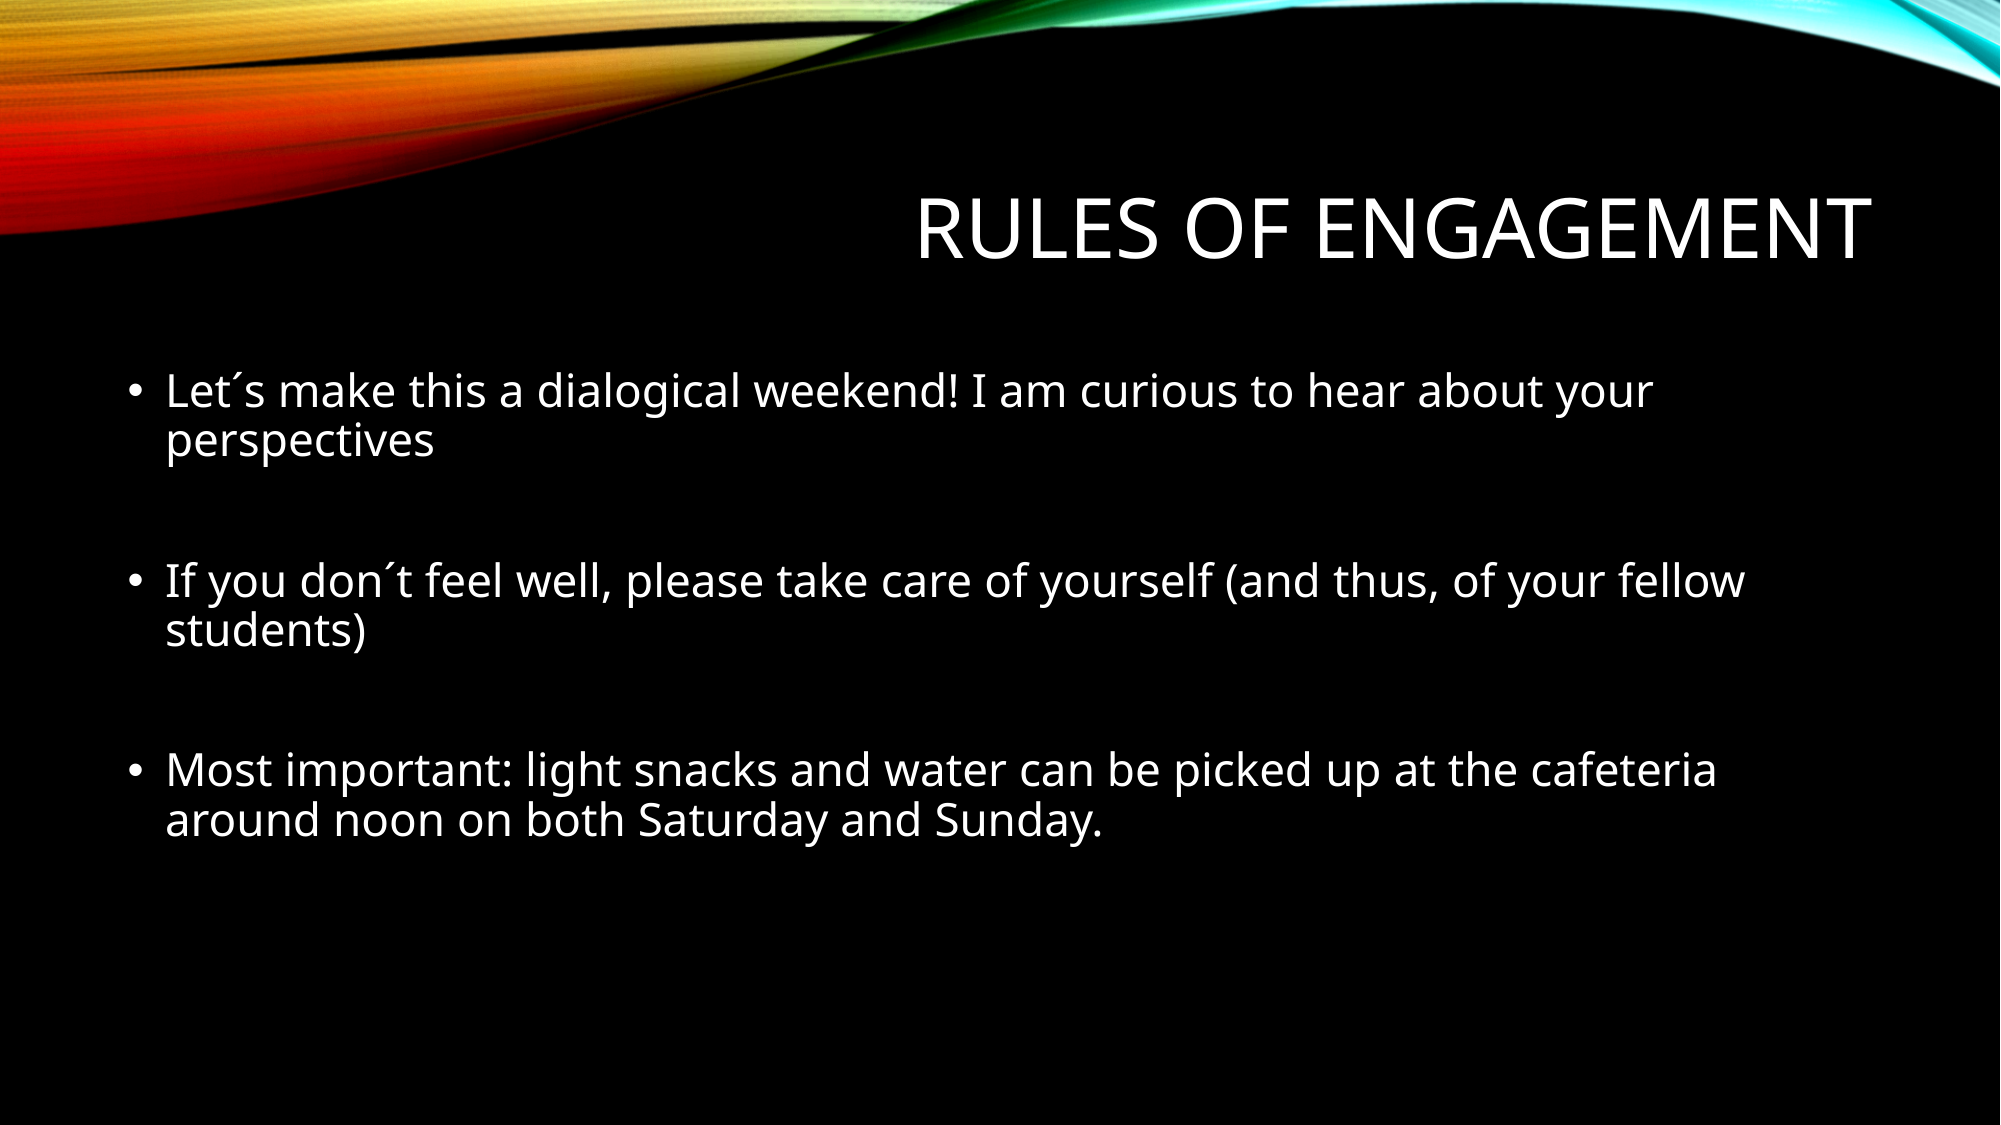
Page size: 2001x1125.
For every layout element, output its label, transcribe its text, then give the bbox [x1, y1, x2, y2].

list Let´s make this a dialogical weekend! I am curious to hear about your perspectives If you don´t feel well, please take care of yourself (and thus, of your fellow students) Most important: light snacks and water can be picked up at the cafeteria around noon on both Saturday and Sunday. [112, 360, 1888, 1021]
title Rules of engagement [322, 125, 1888, 338]
picture [0, 0, 2000, 237]
